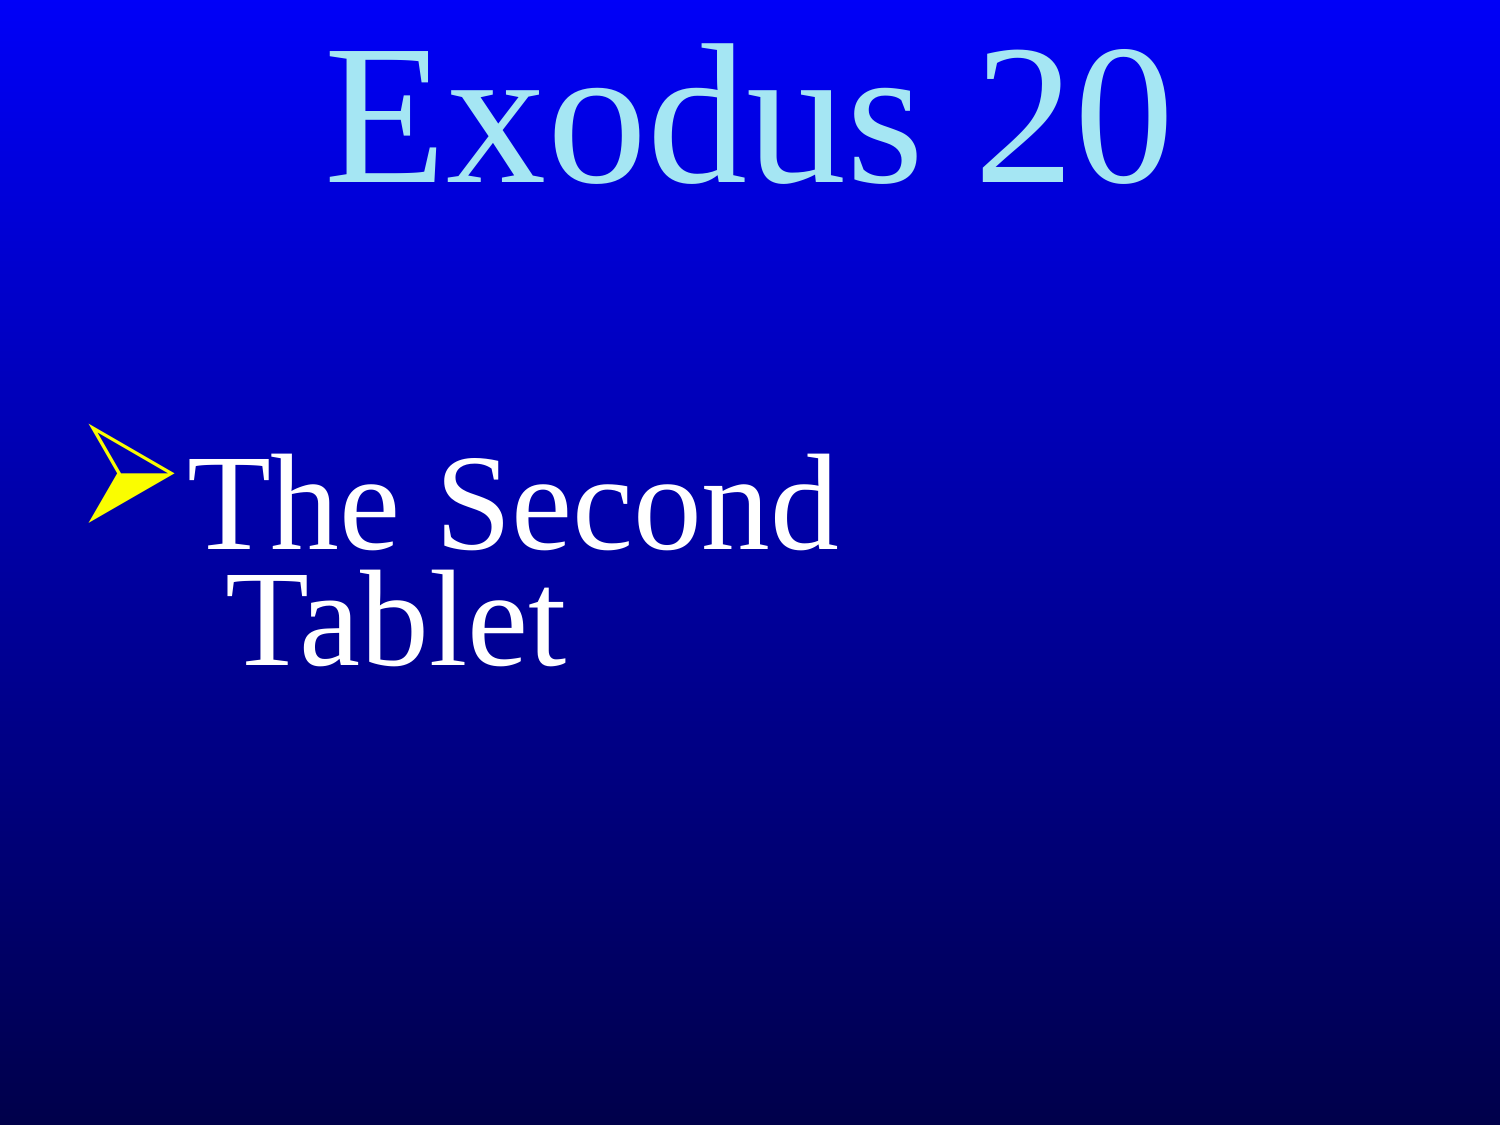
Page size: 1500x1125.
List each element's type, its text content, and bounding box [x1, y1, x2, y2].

title Exodus 20 [0, 0, 1500, 251]
list The Second Tablet [62, 449, 1213, 913]
